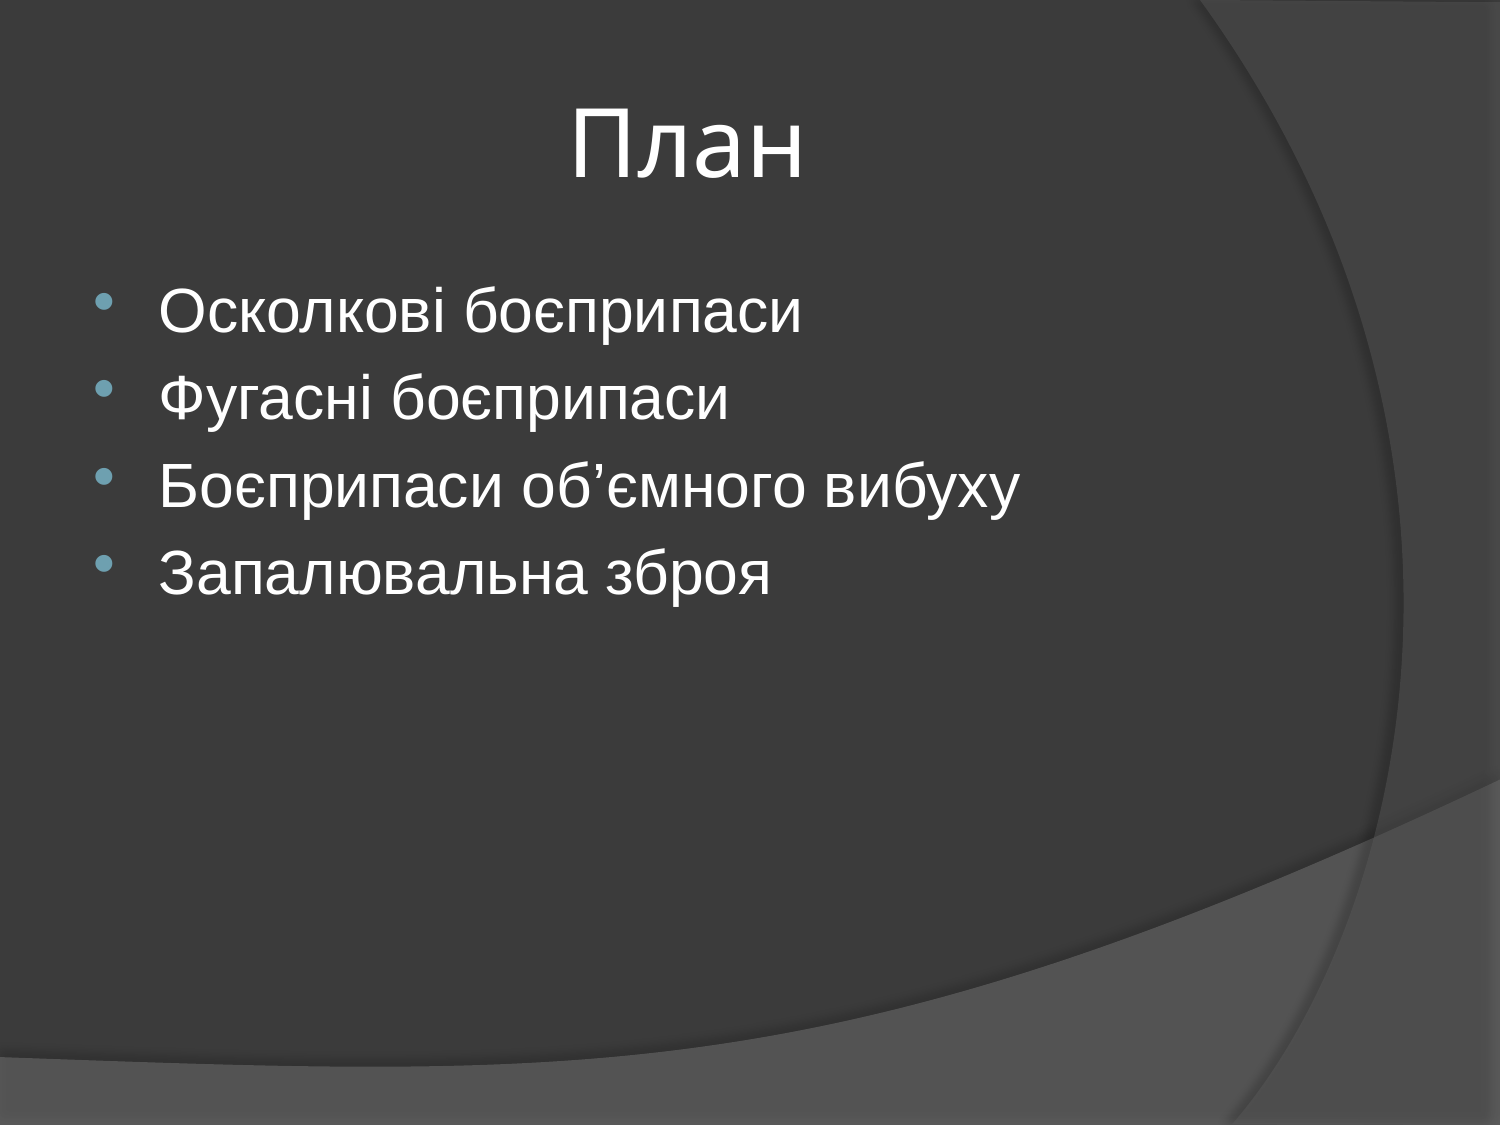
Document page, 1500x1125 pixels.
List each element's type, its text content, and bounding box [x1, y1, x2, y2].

title План [75, 45, 1300, 233]
list Осколкові боєприпаси Фугасні боєприпаси Боєприпаси об’ємного вибуху Запалювальна зброя [75, 262, 1300, 1005]
